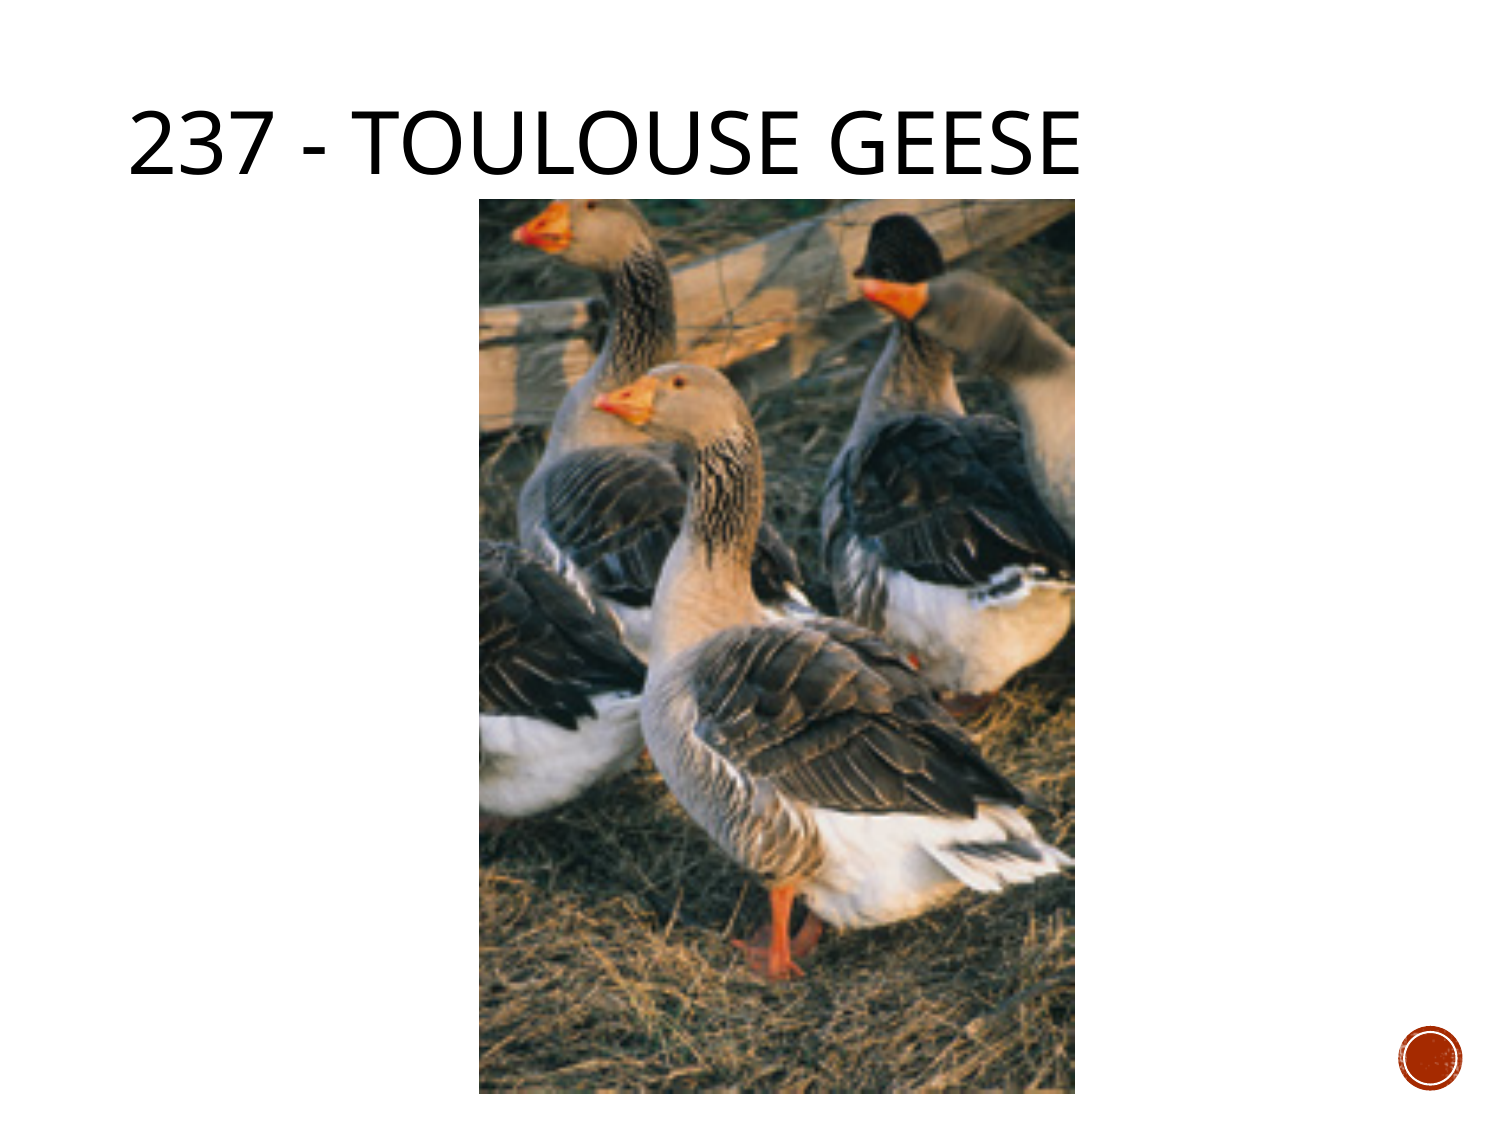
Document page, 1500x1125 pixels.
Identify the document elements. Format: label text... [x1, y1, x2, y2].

title 237 - Toulouse Geese [112, 79, 1388, 213]
picture [479, 199, 1075, 1094]
